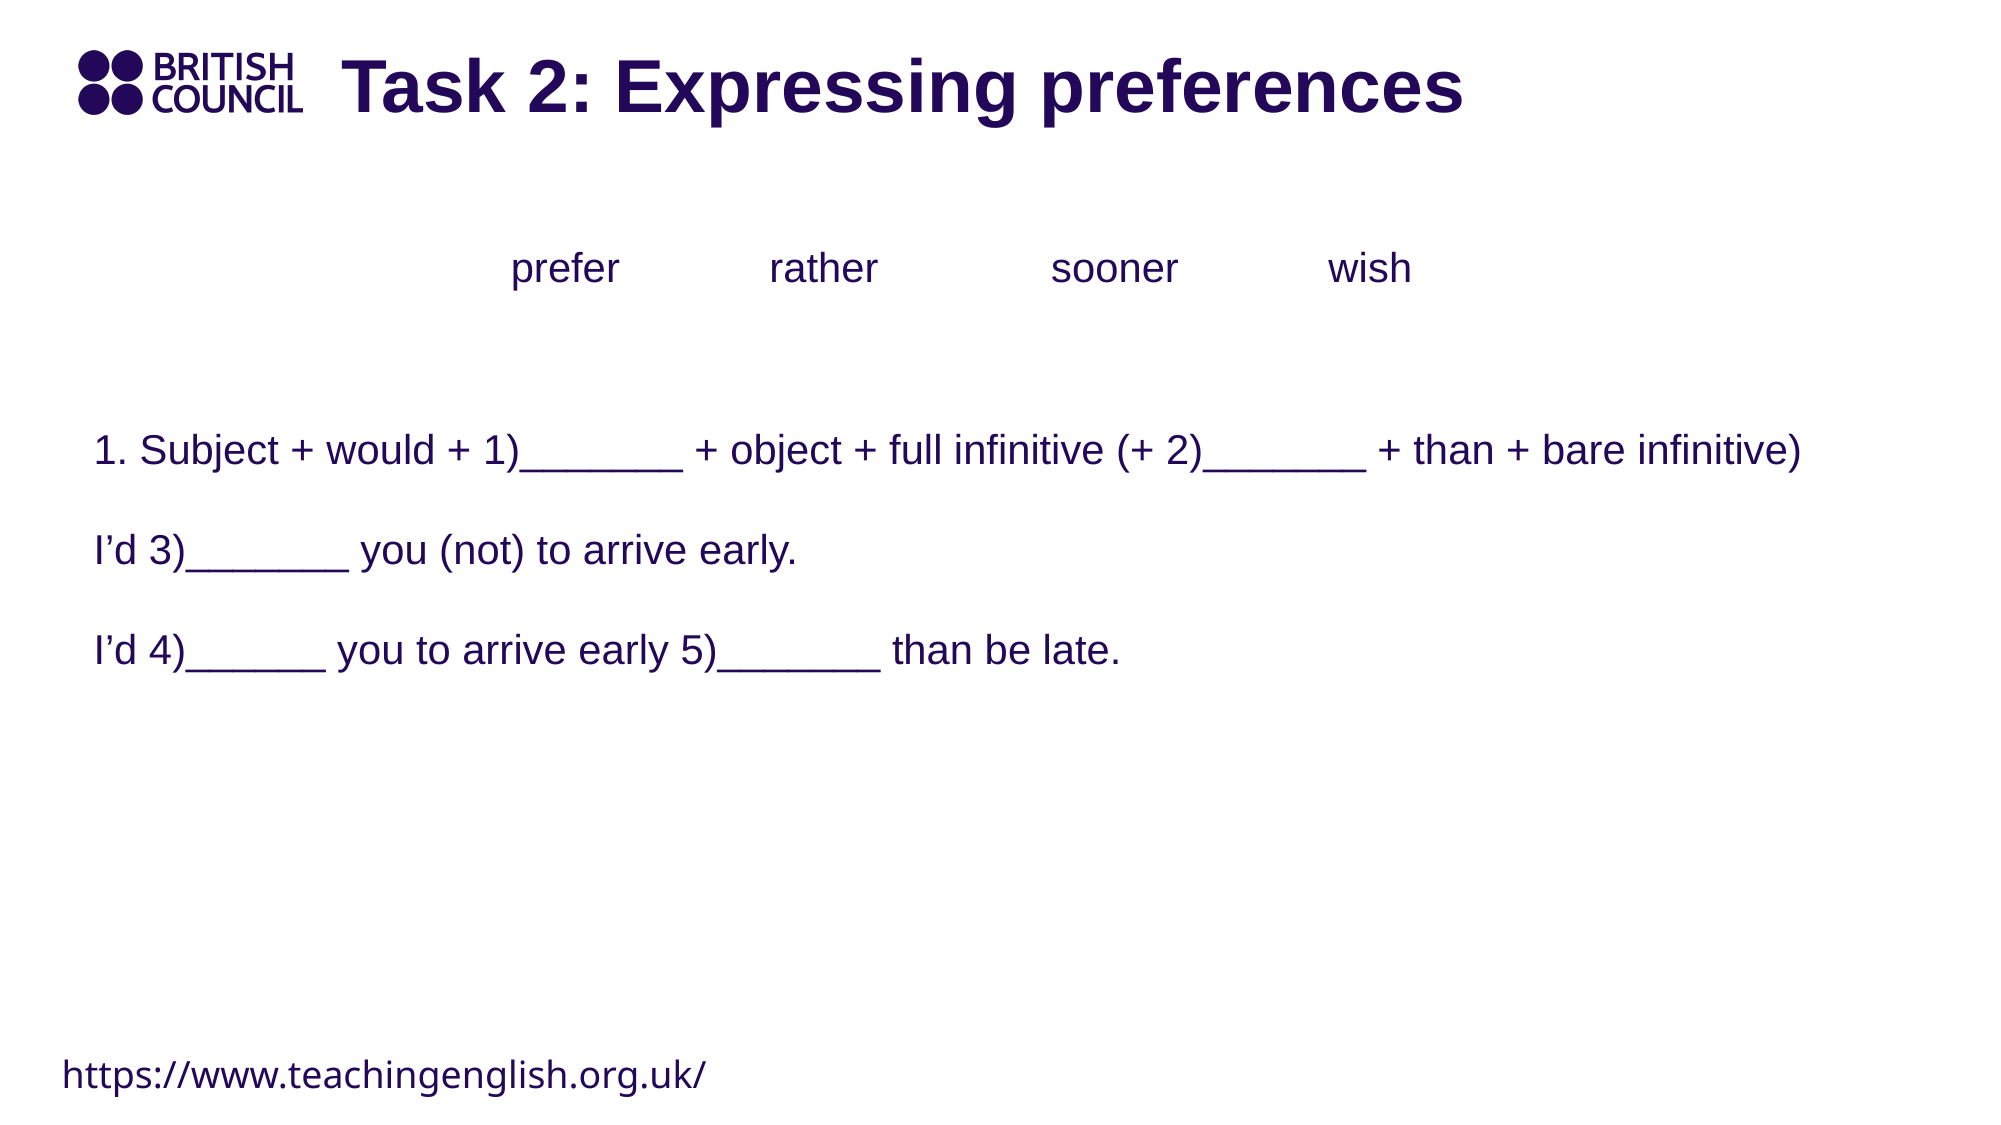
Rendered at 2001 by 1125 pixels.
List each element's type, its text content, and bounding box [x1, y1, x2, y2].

text_box 1. Subject + would + 1)_______ + object + full infinitive (+ 2)_______ + than + bare infinitive) I’d 3)_______ you (not) to arrive early. I’d 4)______ you to arrive early 5)_______ than be late. [78, 365, 1887, 731]
text_box https://www.teachingenglish.org.uk/ [46, 1043, 1047, 1104]
text_box prefer rather sooner wish [496, 233, 1504, 299]
picture [78, 50, 303, 116]
text_box Task 2: Expressing preferences [326, 29, 2000, 135]
